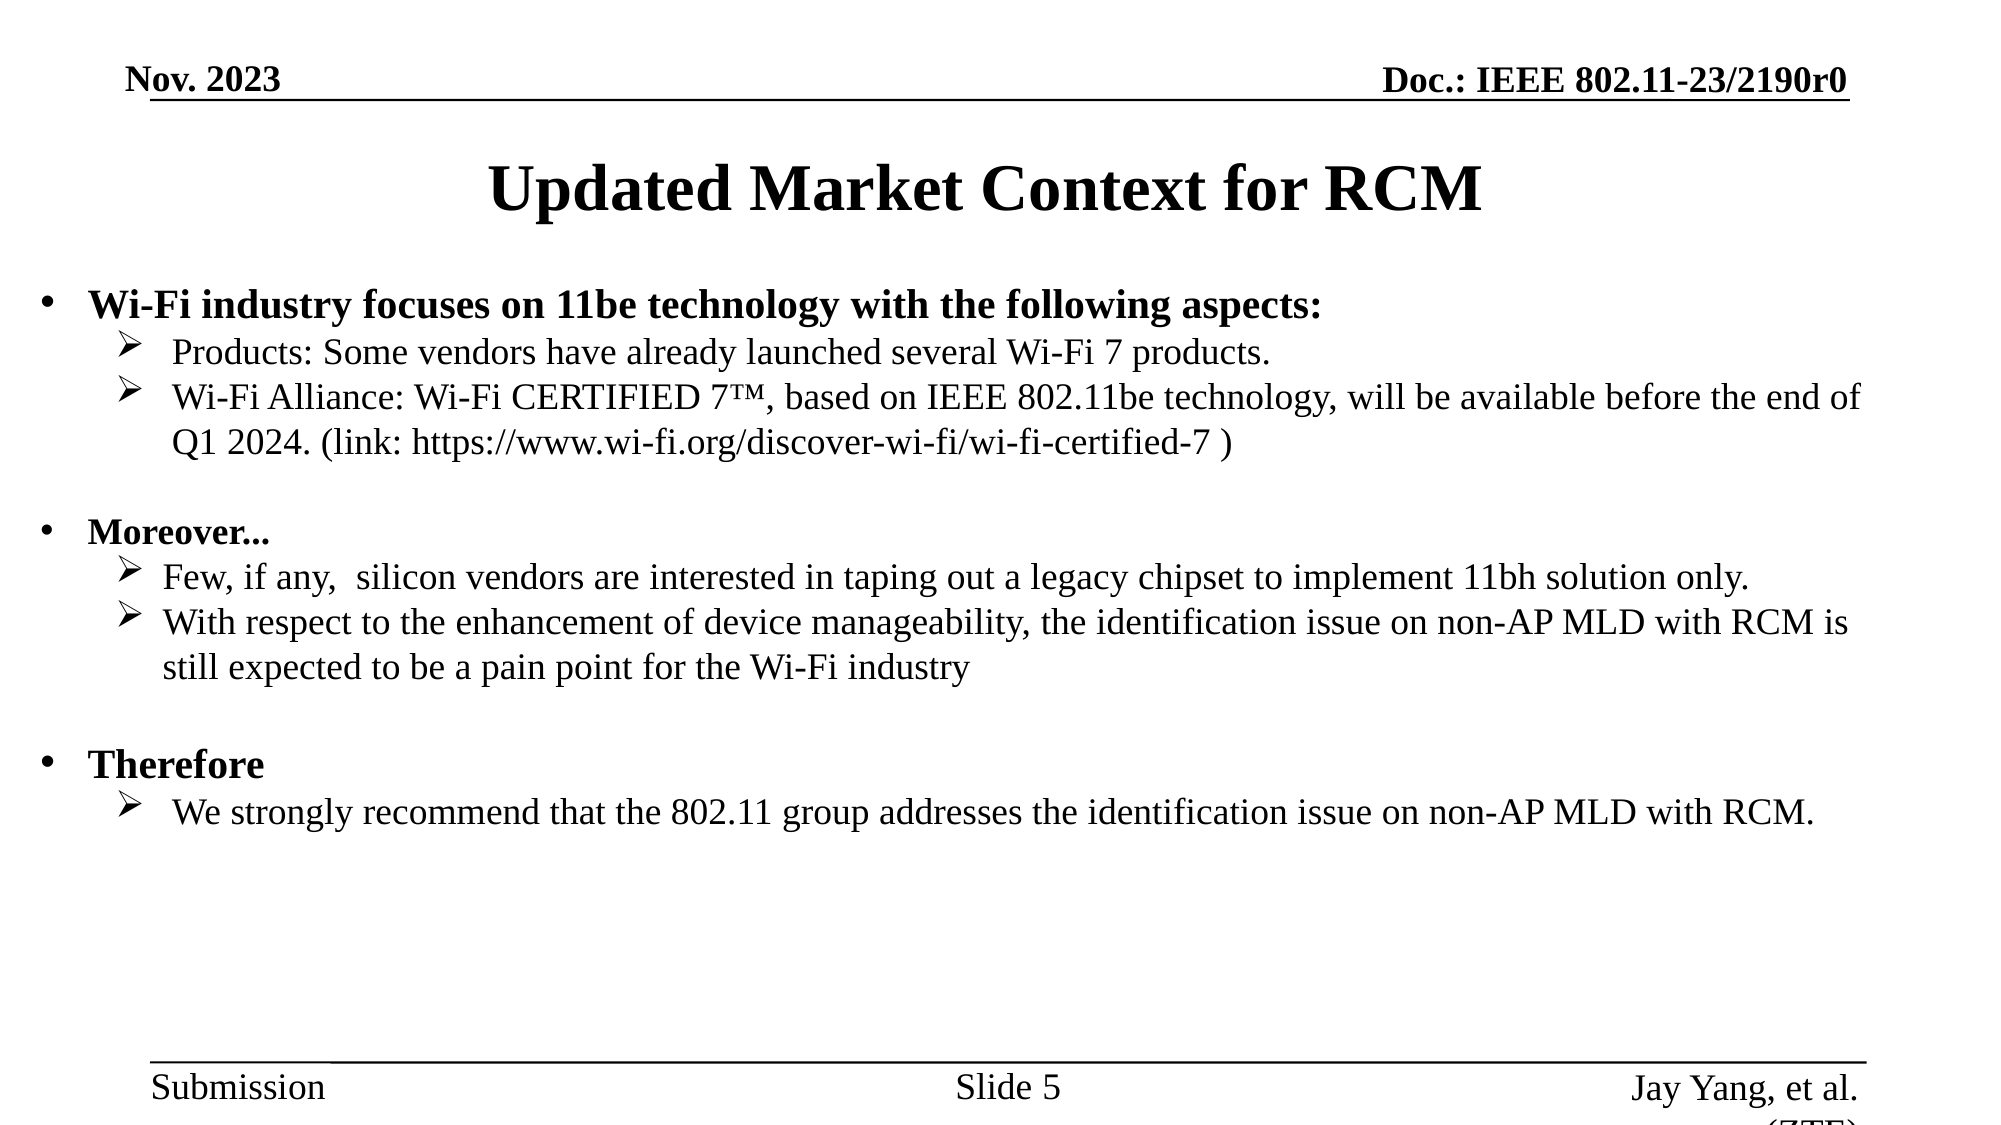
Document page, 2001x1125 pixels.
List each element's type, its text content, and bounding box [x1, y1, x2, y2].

slide_number Slide [942, 1061, 1075, 1108]
footer Jay Yang, et al. (ZTE) [1529, 1062, 1860, 1109]
title Updated Market Context for RCM [136, 108, 1837, 259]
text_box Wi-Fi industry focuses on 11be technology with the following aspects: Products: Some vendors have already launched several Wi-Fi 7 products. Wi-Fi Alliance: Wi-Fi CERTIFIED 7™, based on IEEE 802.11be technology, will be available before the end of Q1 2024. (link: https://www.wi-fi.org/discover-wi-fi/wi-fi-certified-7 ) Moreover... Few, if any, silicon vendors are interested in taping out a legacy chipset to implement 11bh solution only. With respect to the enhancement of device manageability, the identification issue on non-AP MLD with RCM is still expected to be a pain point for the Wi-Fi industry Therefore We strongly recommend that the 802.11 group addresses the identification issue on non-AP MLD with RCM. [25, 269, 1910, 934]
